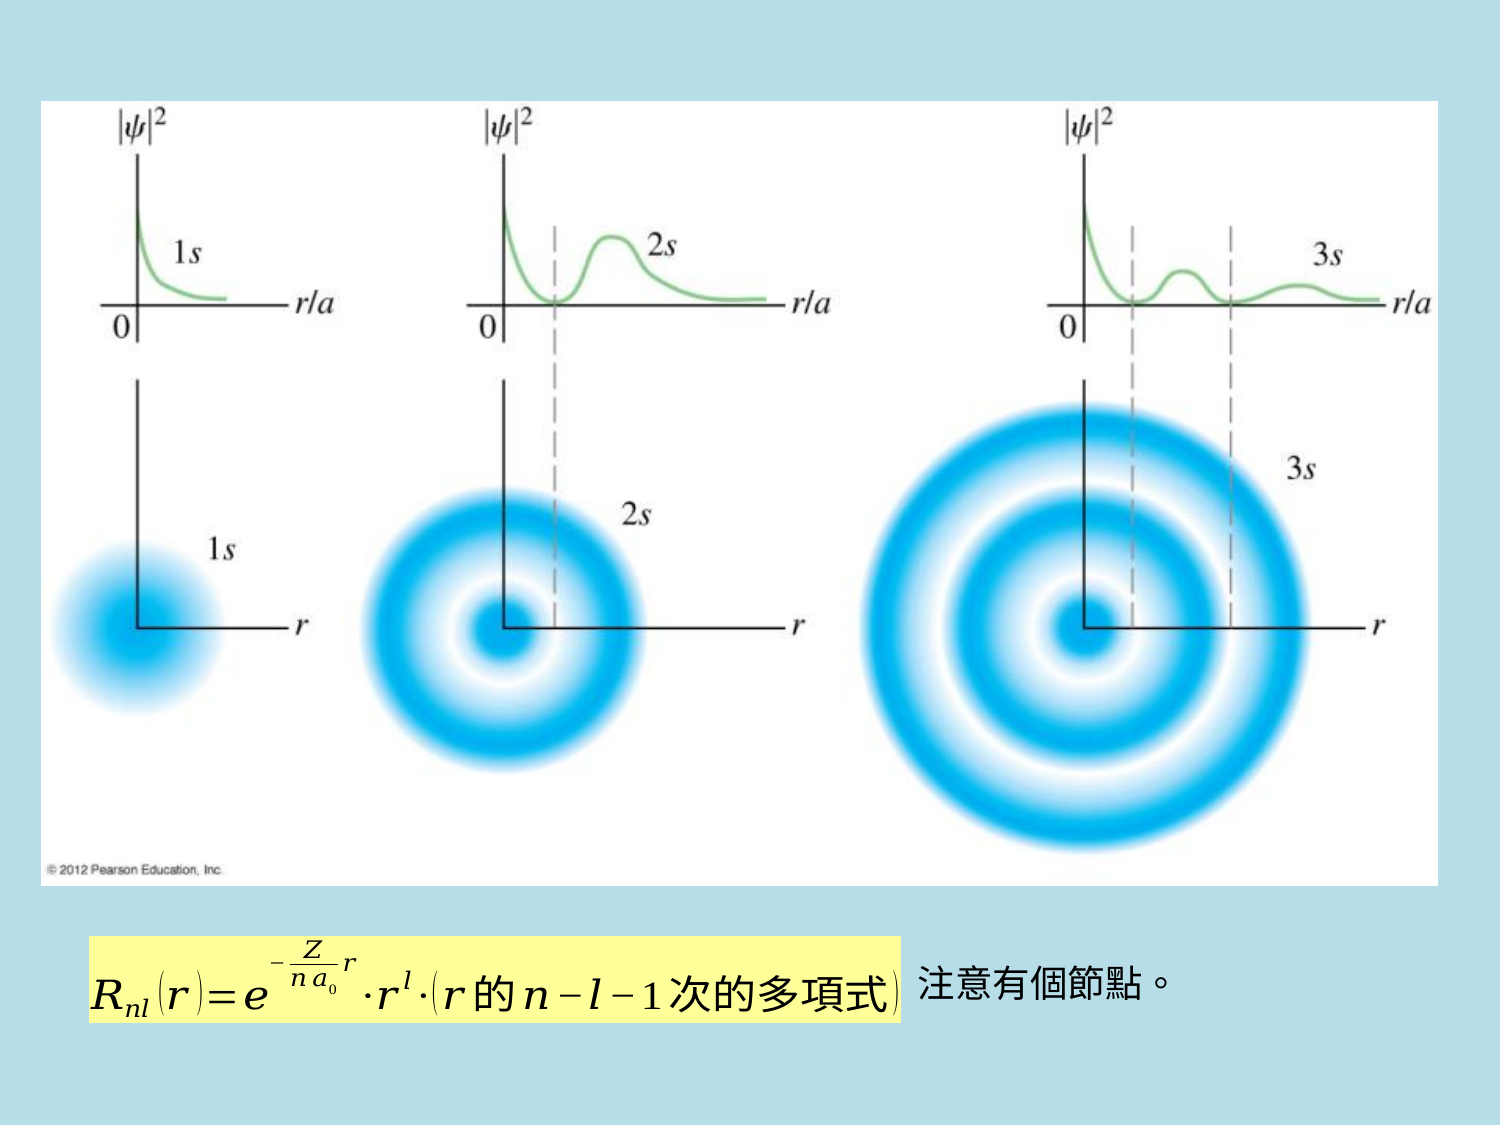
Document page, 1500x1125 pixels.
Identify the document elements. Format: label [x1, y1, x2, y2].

picture [40, 101, 1438, 887]
